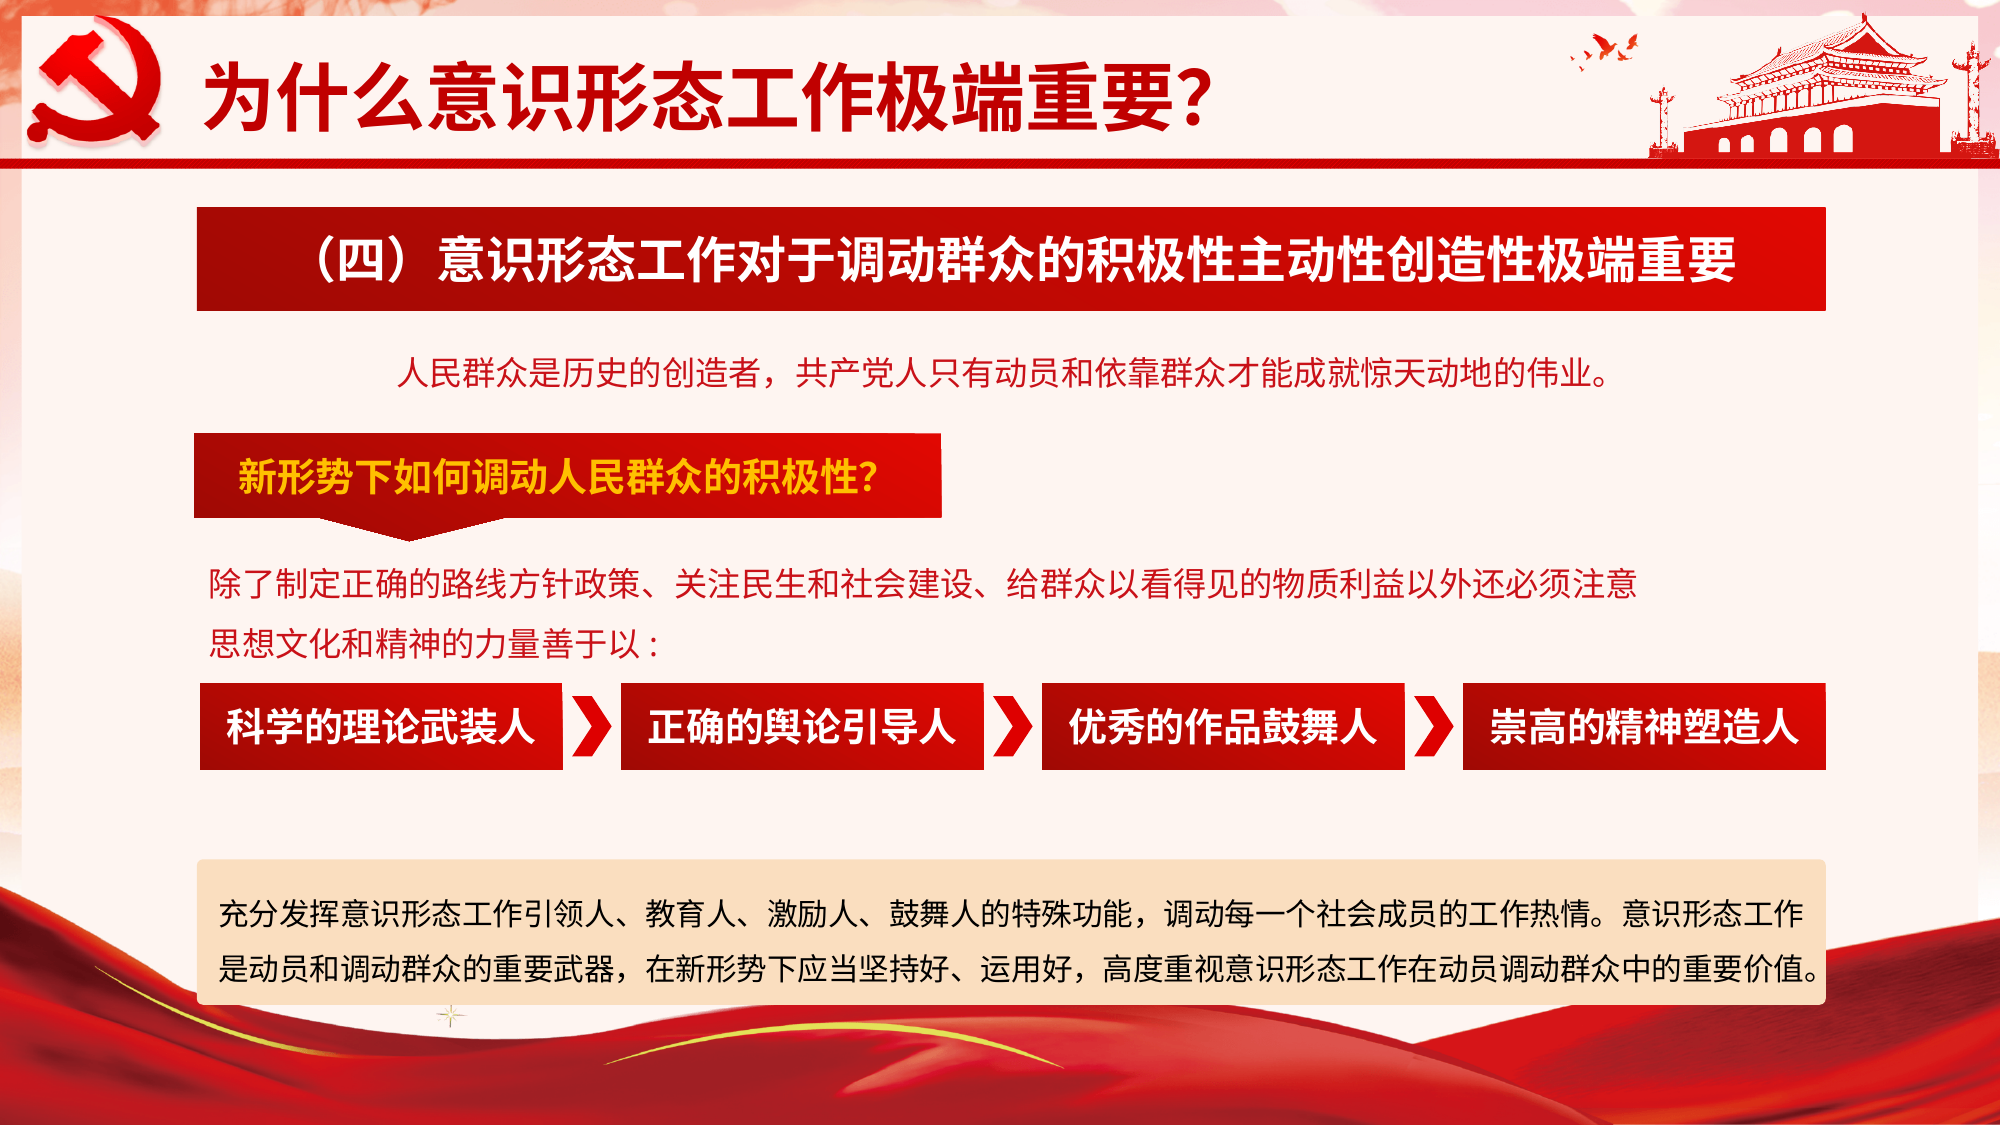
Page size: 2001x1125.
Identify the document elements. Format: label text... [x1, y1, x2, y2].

text_box 除了制定正确的路线方针政策、关注民生和社会建设、给群众以看得见的物质利益以外还必须注意思想文化和精神的力量善于以: [194, 535, 1675, 745]
text_box 新形势下如何调动人民群众的积极性？ [193, 432, 943, 535]
text_box [1412, 695, 1455, 758]
text_box 科学的理论武装人 [199, 682, 563, 770]
picture [0, 169, 2000, 1125]
text_box [991, 695, 1034, 758]
picture [0, 0, 2000, 159]
text_box 人民群众是历史的创造者，共产党人只有动员和依靠群众才能成就惊天动地的伟业。 [381, 345, 1642, 430]
text_box [570, 695, 613, 758]
text_box 崇高的精神塑造人 [1462, 682, 1827, 770]
text_box 充分发挥意识形态工作引领人、教育人、激励人、鼓舞人的特殊功能，调动每一个社会成员的工作热情。意识形态工作是动员和调动群众的重要武器，在新形势下应当坚持好、运用好，高度重视意识形态工作在动员调动群众中的重要价值。 [195, 858, 1827, 1006]
text_box 优秀的作品鼓舞人 [1041, 682, 1406, 770]
text_box 正确的舆论引导人 [620, 682, 985, 770]
text_box （四）意识形态工作对于调动群众的积极性主动性创造性极端重要 [196, 206, 1827, 311]
